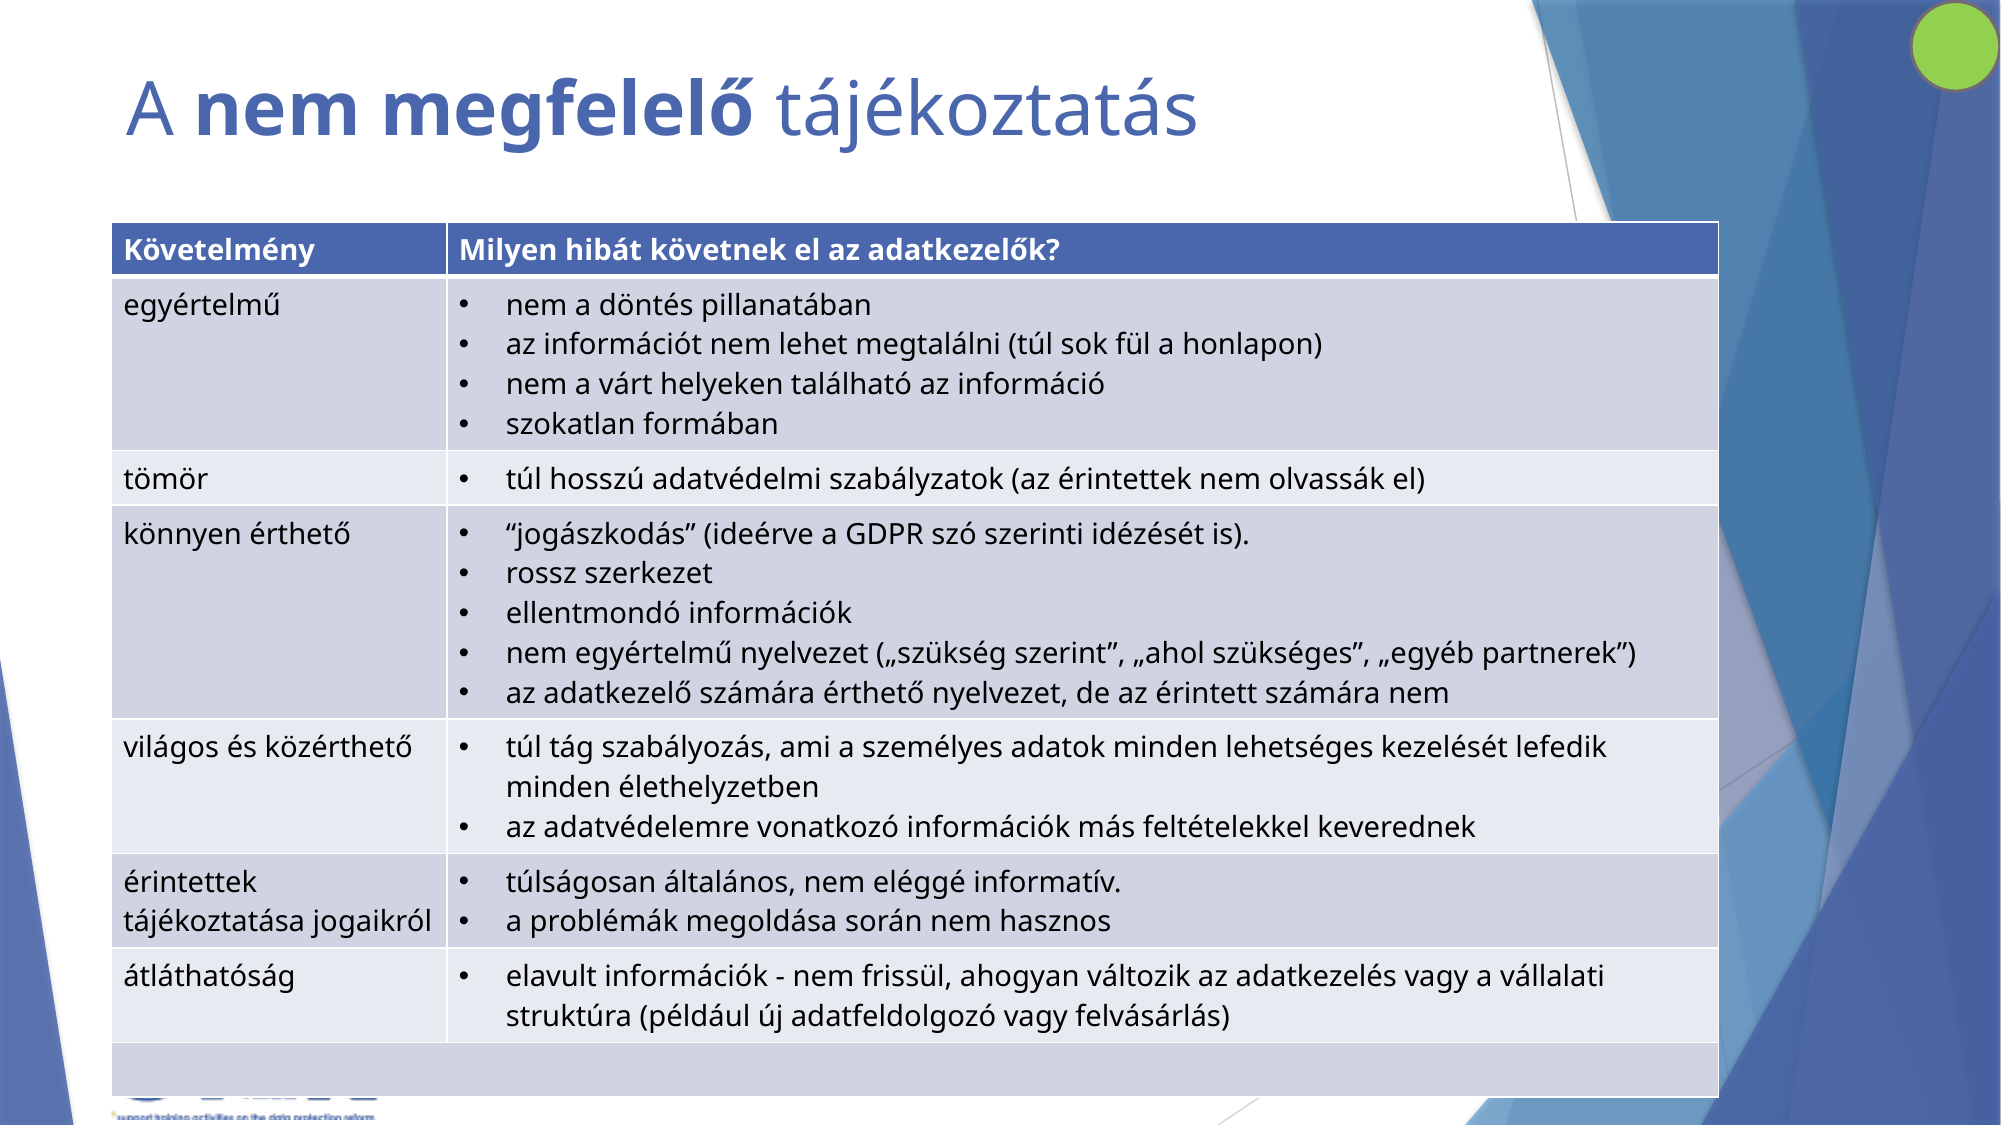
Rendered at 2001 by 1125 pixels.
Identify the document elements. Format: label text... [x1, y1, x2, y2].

text_box [1909, 0, 2000, 93]
table_cell egyértelmű [112, 279, 446, 450]
table_header Követelmény [112, 223, 446, 274]
title A nem megfelelő tájékoztatás [111, 52, 1790, 219]
table_cell túlságosan általános, nem eléggé informatív. a problémák megoldása során nem hasznos [448, 854, 1718, 947]
table_cell nem a döntés pillanatában az információt nem lehet megtalálni (túl sok fül a honlapon) nem a várt helyeken található az információ szokatlan formában [448, 279, 1718, 450]
table_cell könnyen érthető [112, 506, 446, 718]
table_cell világos és közérthető [112, 720, 446, 853]
table_cell tömör [112, 451, 446, 504]
table_header Milyen hibát követnek el az adatkezelők? [448, 223, 1718, 274]
table_cell elavult információk - nem frissül, ahogyan változik az adatkezelés vagy a vállalati struktúra (például új adatfeldolgozó vagy felvásárlás) [448, 949, 1718, 1042]
table_cell túl hosszú adatvédelmi szabályzatok (az érintettek nem olvassák el) [448, 451, 1718, 504]
table_cell [112, 1043, 1718, 1096]
table_cell érintettek tájékoztatása jogaikról [112, 854, 446, 947]
table_cell átláthatóság [112, 949, 446, 1042]
table_cell túl tág szabályozás, ami a személyes adatok minden lehetséges kezelését lefedik minden élethelyzetben az adatvédelemre vonatkozó információk más feltételekkel keverednek [448, 720, 1718, 853]
table_cell “jogászkodás” (ideérve a GDPR szó szerinti idézését is). rossz szerkezet ellentmondó információk nem egyértelmű nyelvezet („szükség szerint”, „ahol szükséges”, „egyéb partnerek”) az adatkezelő számára érthető nyelvezet, de az érintett számára nem [448, 506, 1718, 718]
